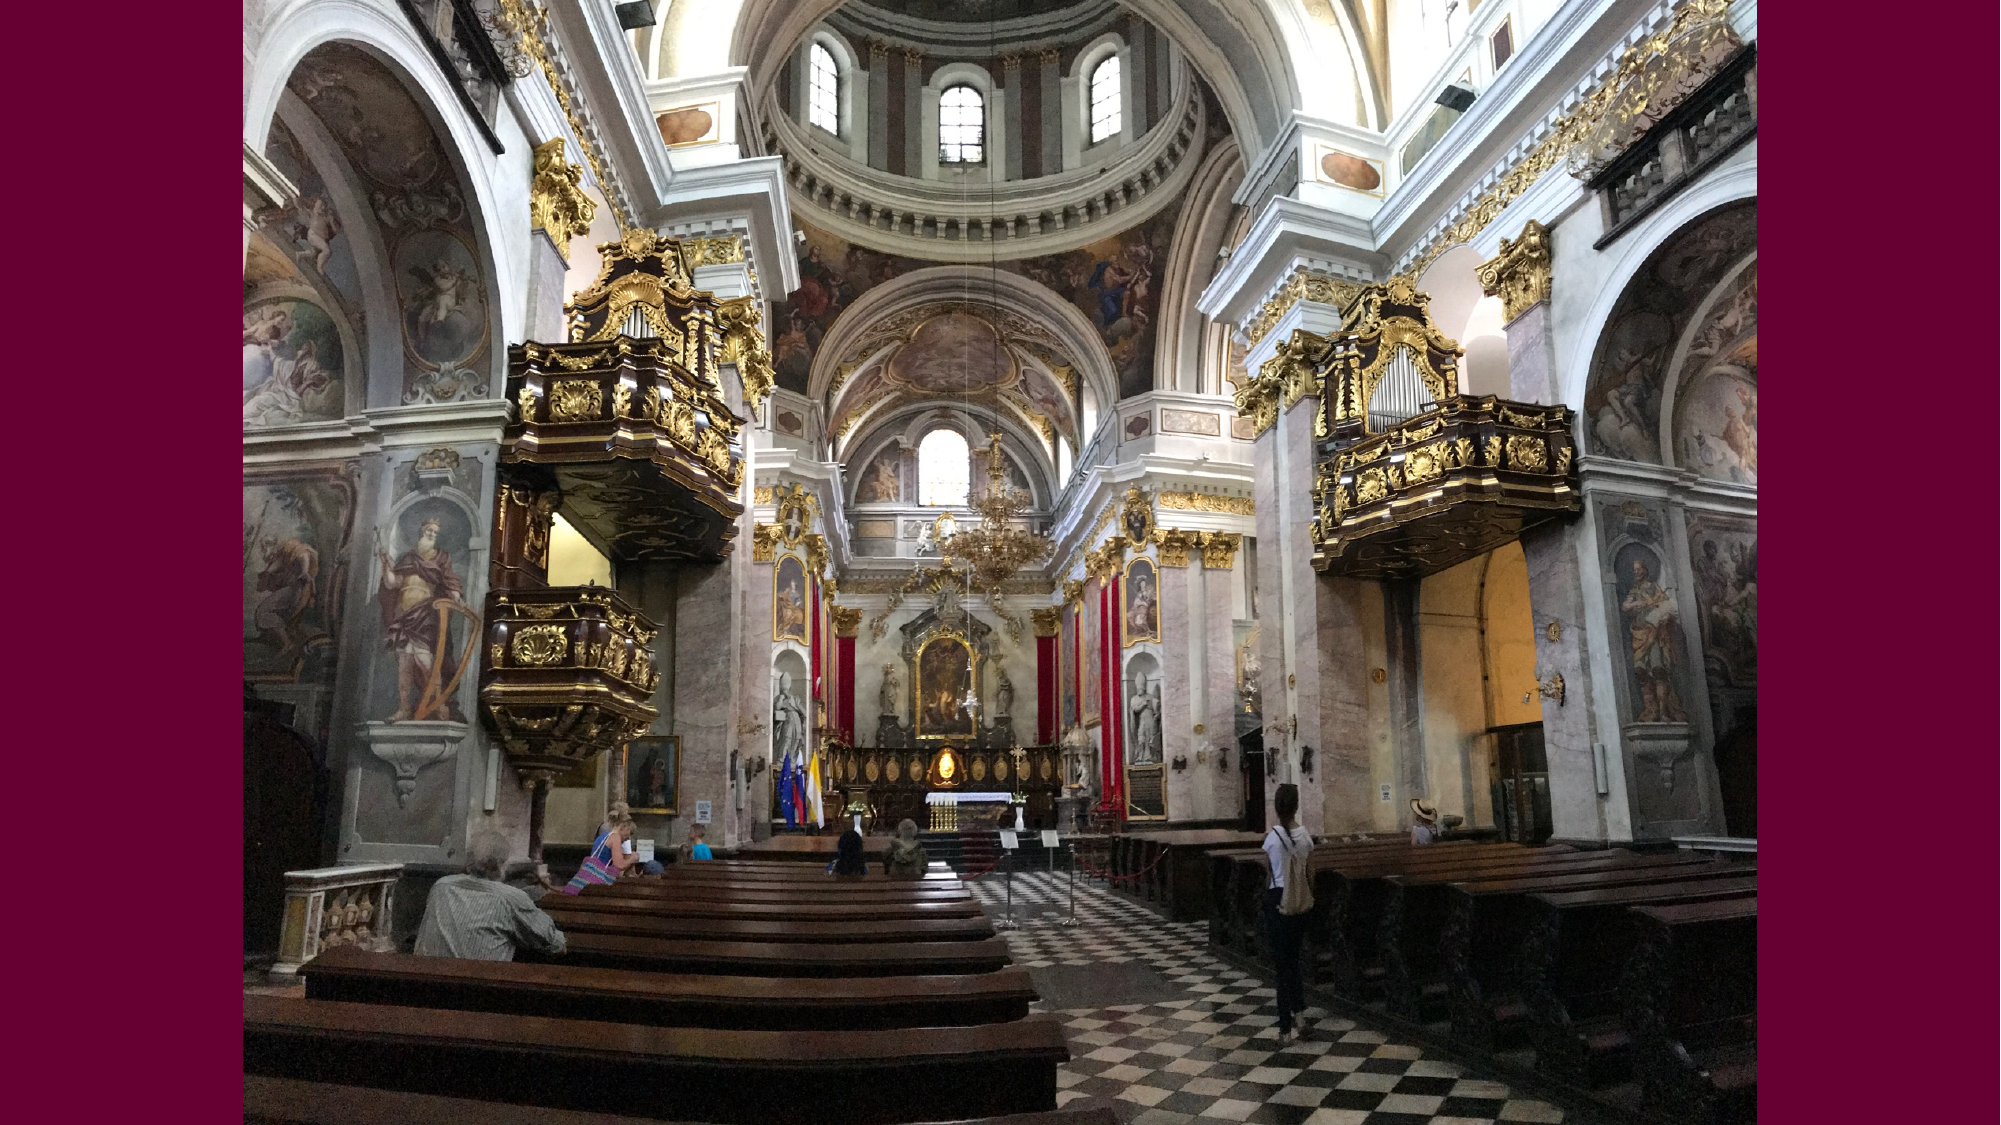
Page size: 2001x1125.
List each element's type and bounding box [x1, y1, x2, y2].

picture [243, 0, 1757, 1125]
